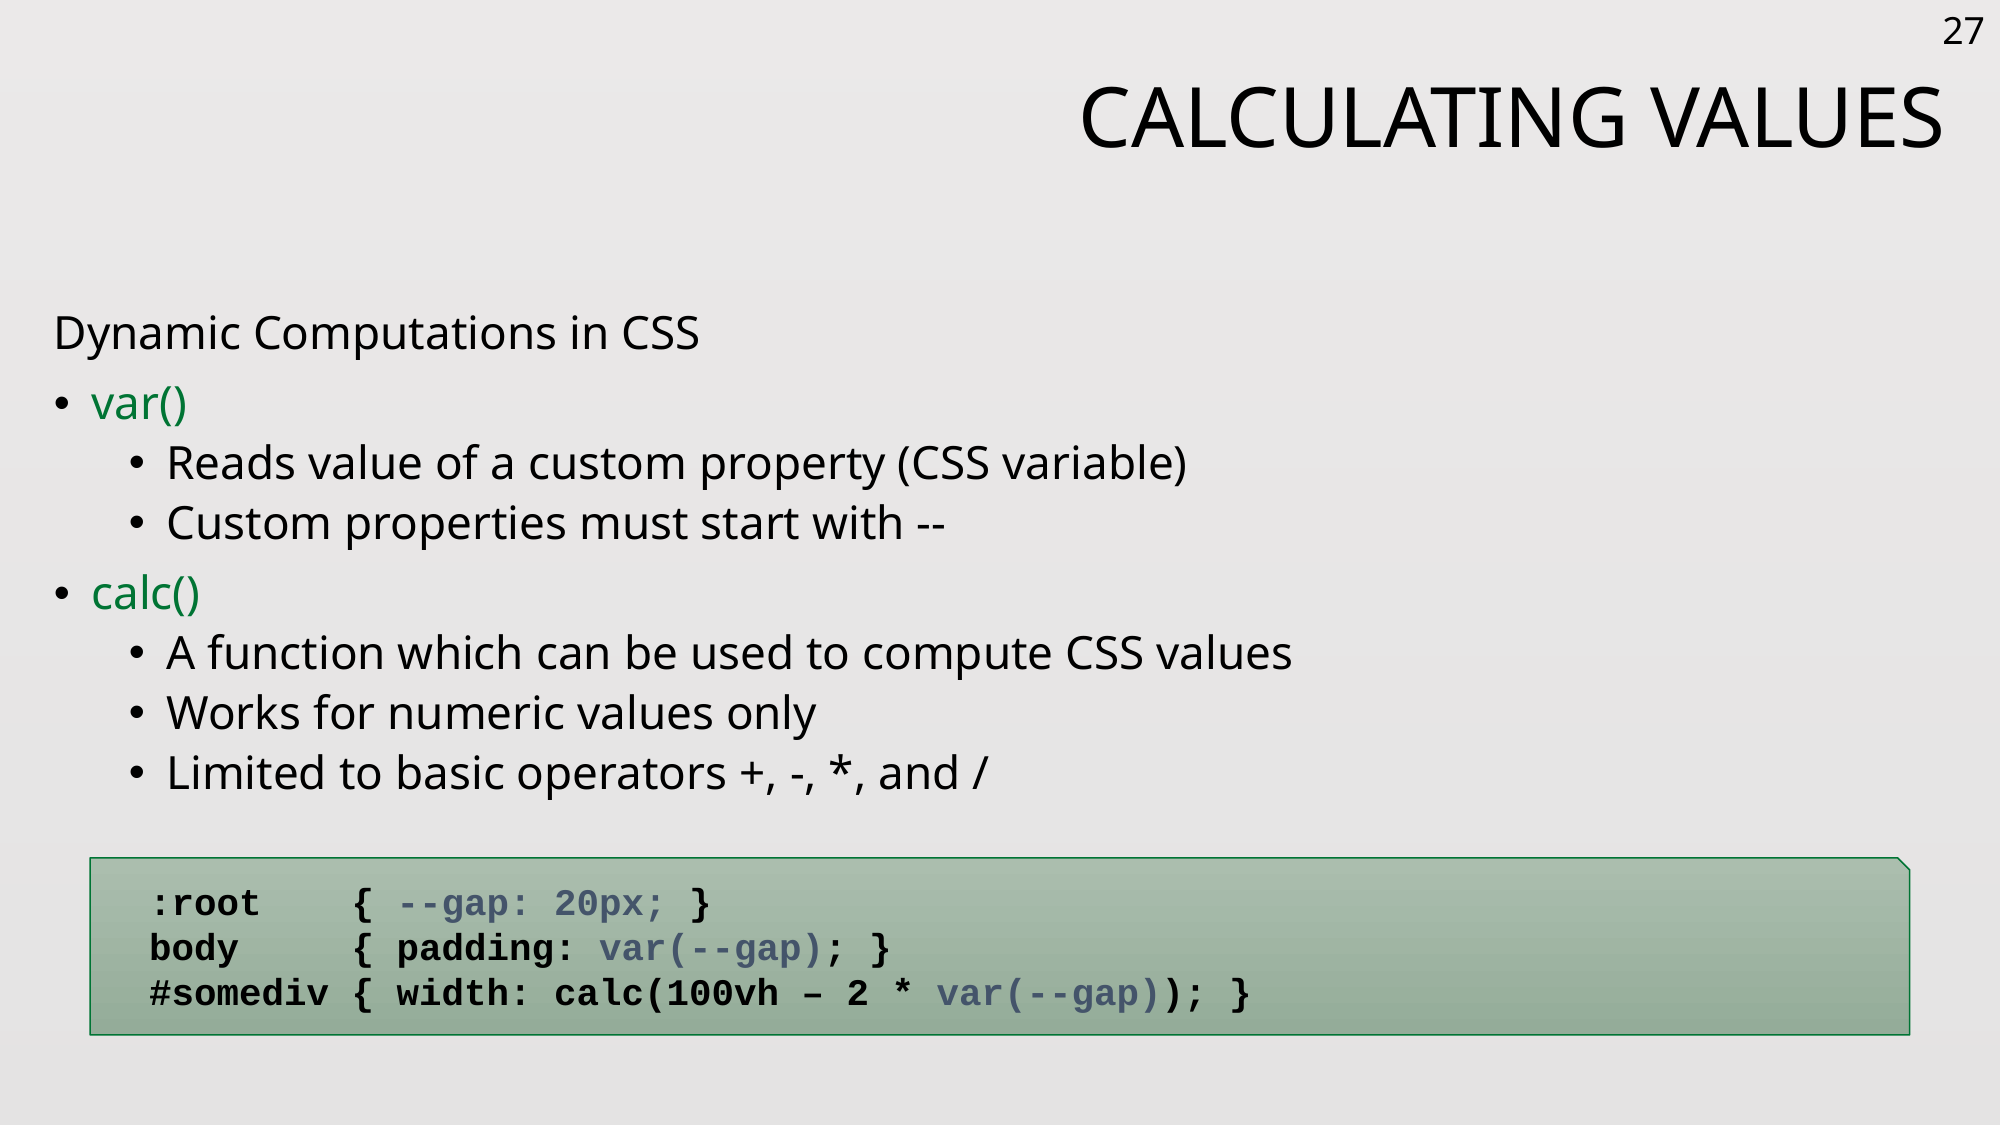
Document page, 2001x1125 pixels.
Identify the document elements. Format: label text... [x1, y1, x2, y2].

slide_number 27 [1567, 0, 2000, 60]
title Calculating Values [39, 68, 1961, 281]
text_box :root { --gap: 20px; } body { padding: var(--gap); } #somediv { width: calc(100vh – 2 * var(--gap)); } [89, 857, 1911, 1036]
list Dynamic Computations in CSS var() Reads value of a custom property (CSS variable) Custom properties must start with -- calc() A function which can be used to compute CSS values Works for numeric values only Limited to basic operators +, -, *, and / [39, 302, 1961, 835]
